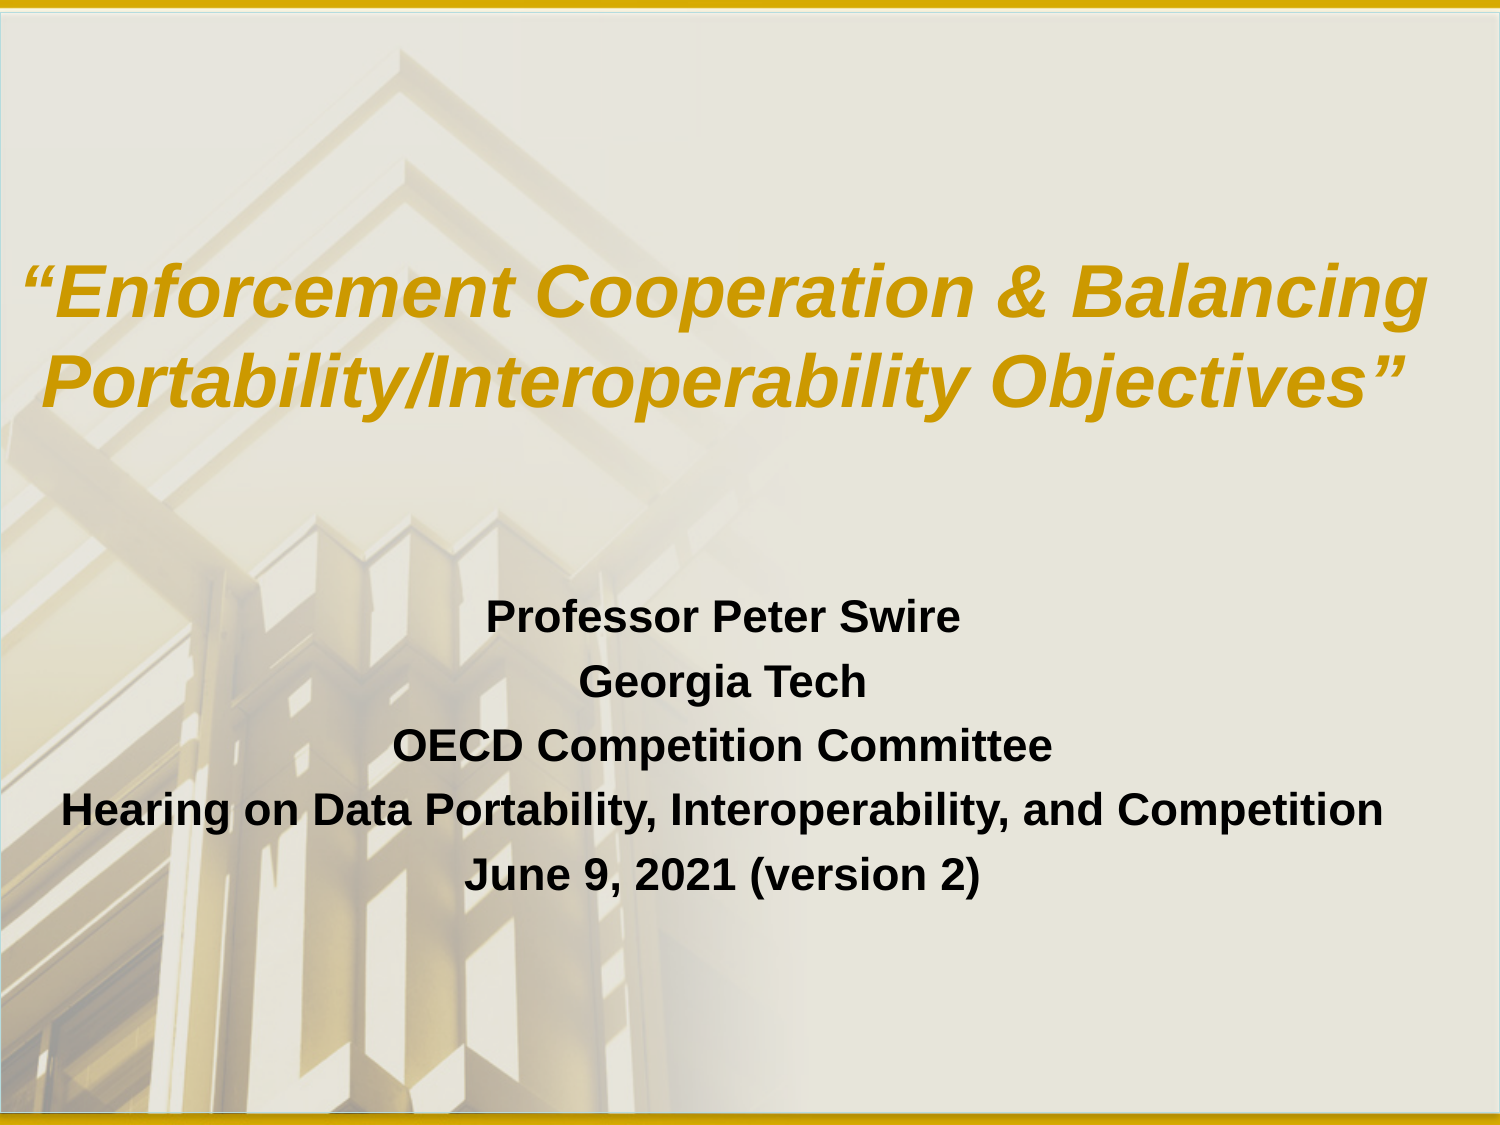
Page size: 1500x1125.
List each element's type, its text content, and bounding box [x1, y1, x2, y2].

subtitle Professor Peter Swire Georgia Tech OECD Competition Committee Hearing on Data Portability, Interoperability, and Competition June 9, 2021 (version 2) [0, 575, 1473, 700]
picture [0, 0, 1500, 12]
picture [0, 1113, 1500, 1125]
title “Enforcement Cooperation & Balancing Portability/Interoperability Objectives” [0, 312, 1474, 463]
